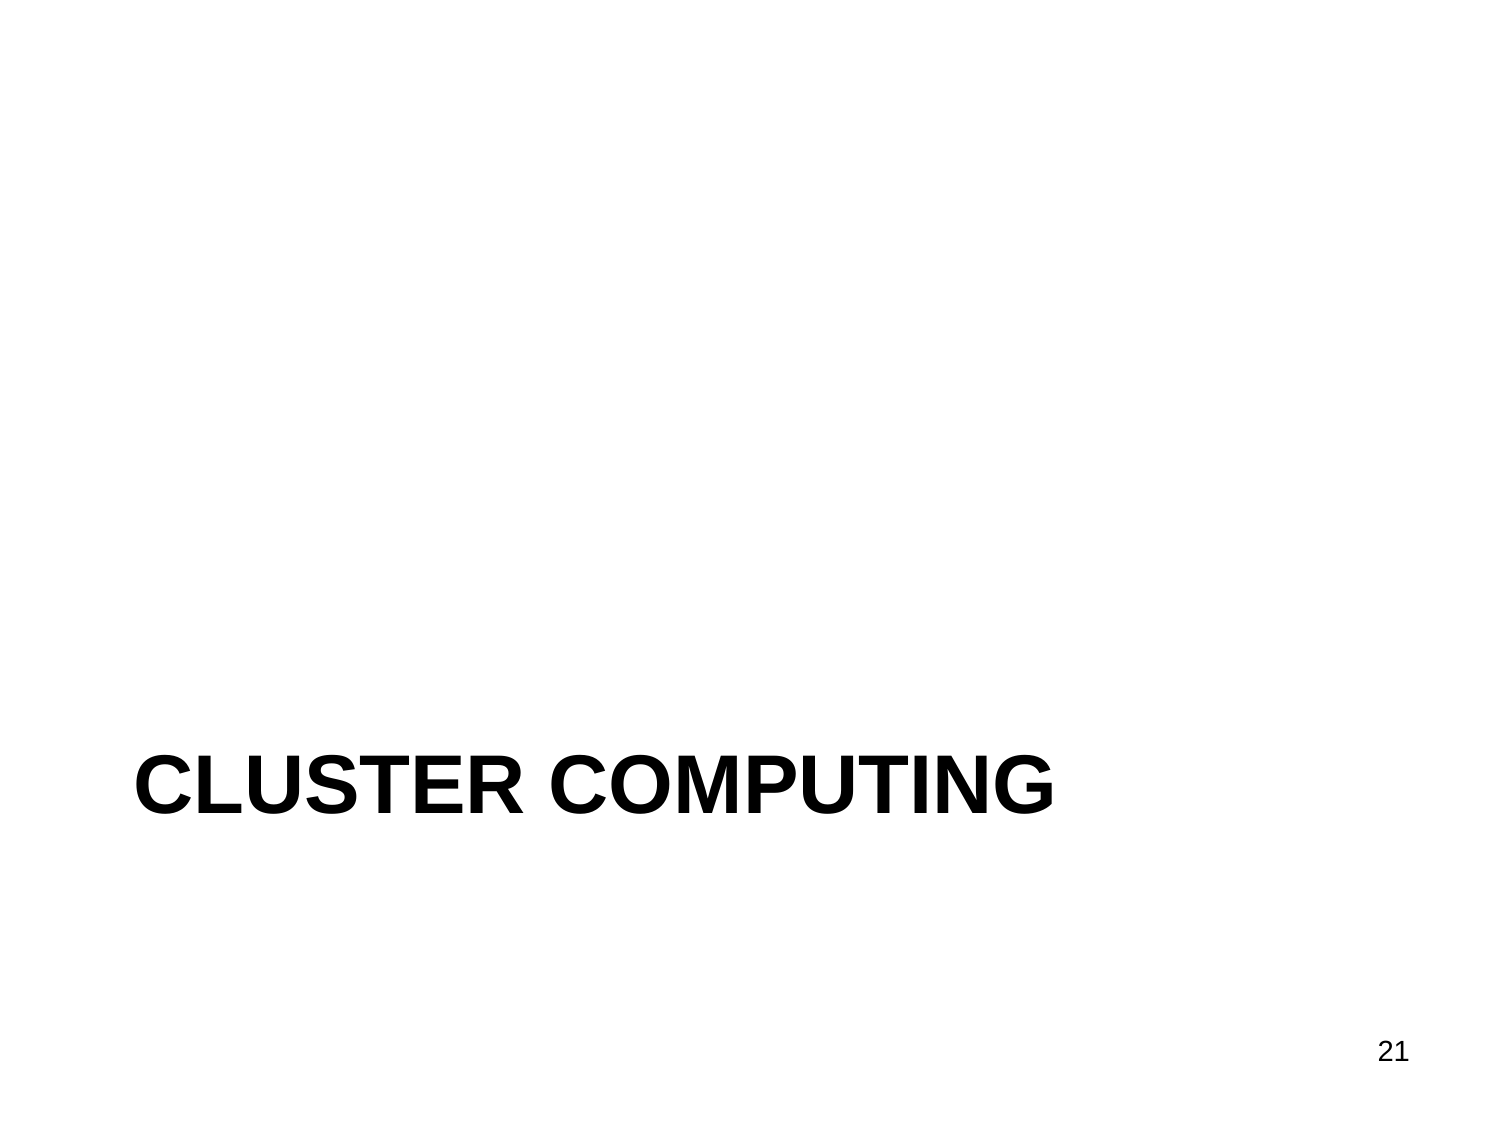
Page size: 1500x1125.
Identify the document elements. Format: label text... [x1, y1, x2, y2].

title Cluster Computing [118, 722, 1394, 947]
slide_number 21 [1074, 1024, 1425, 1103]
